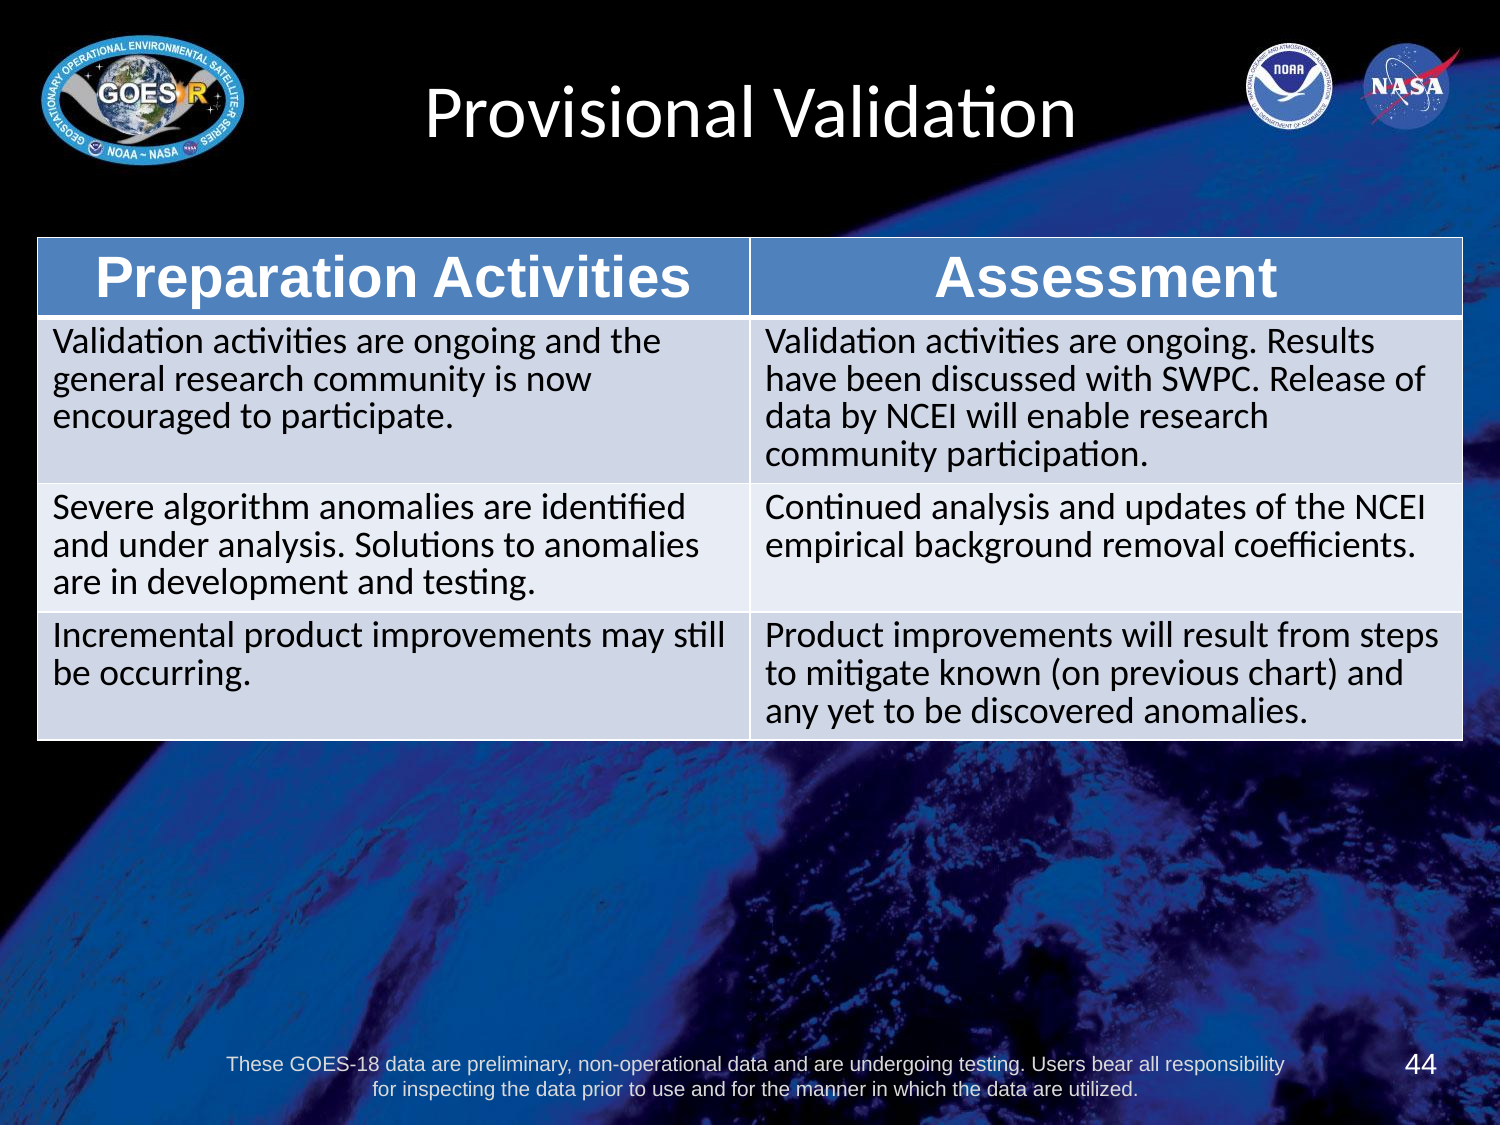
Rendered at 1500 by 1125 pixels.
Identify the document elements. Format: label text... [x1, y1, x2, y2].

table_cell Product improvements will result from steps to mitigate known (on previous chart) and any yet to be discovered anomalies. [751, 613, 1462, 739]
text_box These GOES-18 data are preliminary, non-operational data and are undergoing testing. Users bear all responsibility for inspecting the data prior to use and for the manner in which the data are utilized. [211, 1043, 1300, 1104]
table_cell Continued analysis and updates of the NCEI empirical background removal coefficients. [751, 484, 1462, 611]
table_cell Severe algorithm anomalies are identified and under analysis. Solutions to anomalies are in development and testing. [38, 484, 749, 611]
table_cell Validation activities are ongoing. Results have been discussed with SWPC. Release of data by NCEI will enable research community participation. [751, 320, 1462, 483]
table_cell Incremental product improvements may still be occurring. [38, 613, 749, 739]
picture [0, 0, 1500, 1125]
table_header Preparation Activities [38, 238, 749, 315]
title Provisional Validation [262, 37, 1241, 178]
table_header Assessment [751, 238, 1462, 315]
slide_number 44 [1389, 1019, 1480, 1106]
table_cell Validation activities are ongoing and the general research community is now encouraged to participate. [38, 320, 749, 483]
